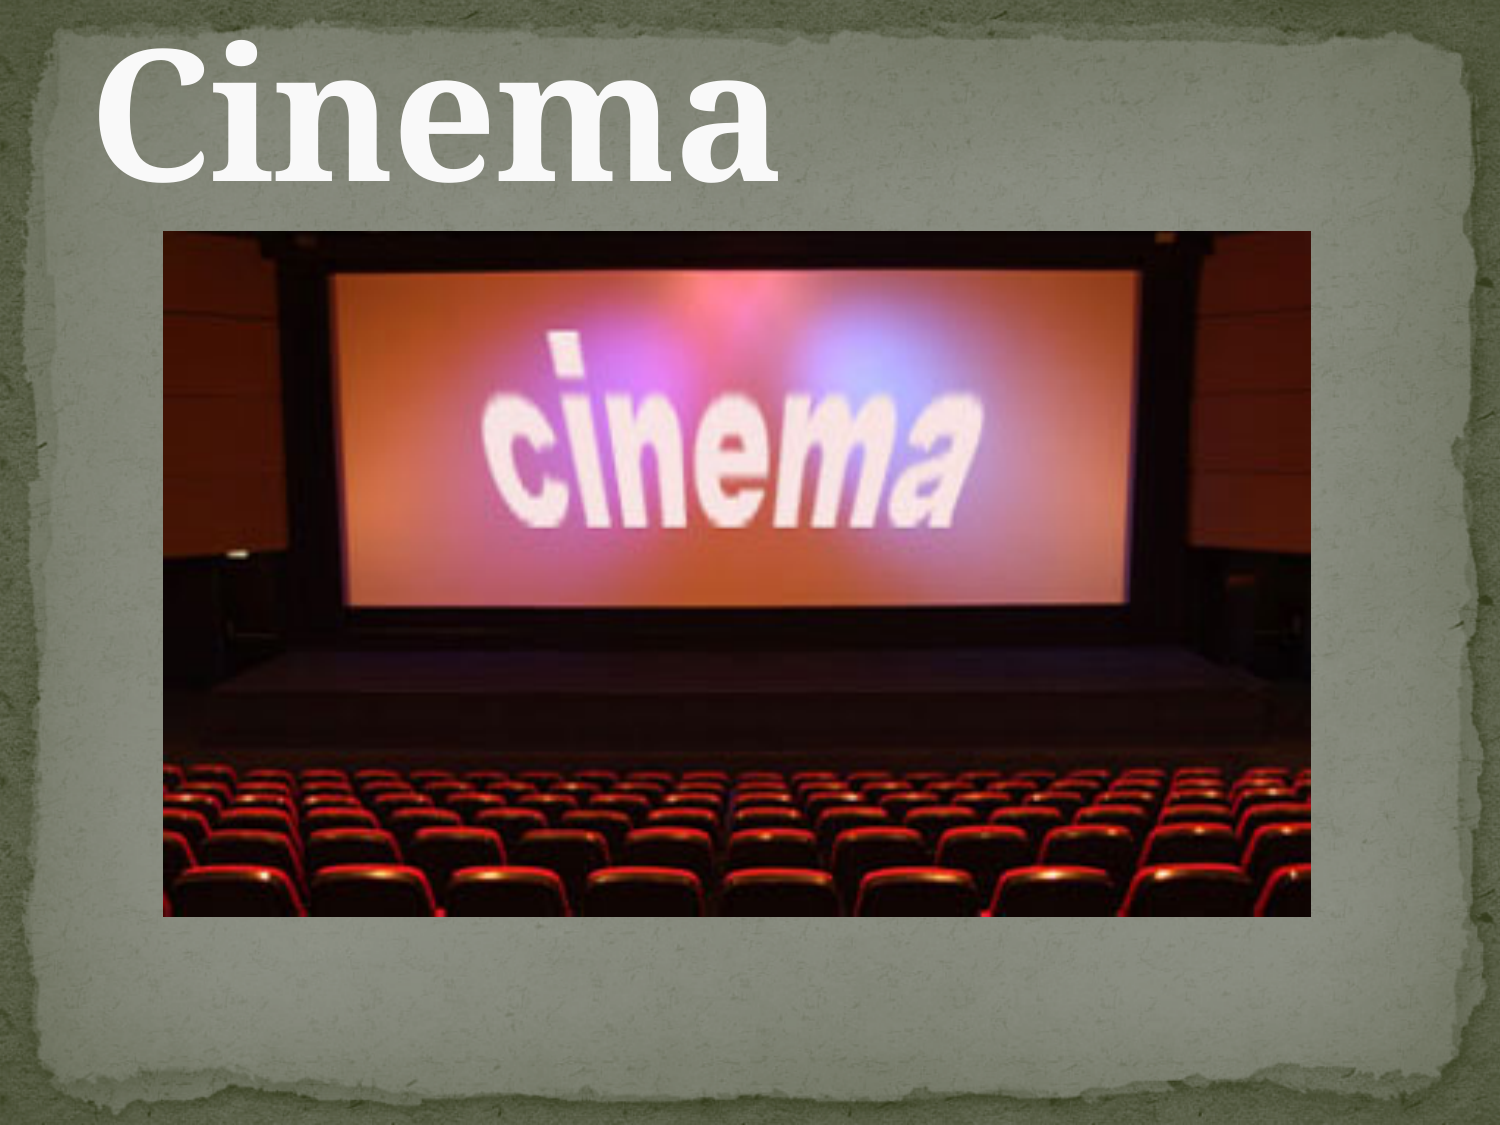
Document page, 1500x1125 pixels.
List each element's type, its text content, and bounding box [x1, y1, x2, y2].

picture [163, 231, 1311, 917]
title Cinema [74, 24, 1425, 225]
